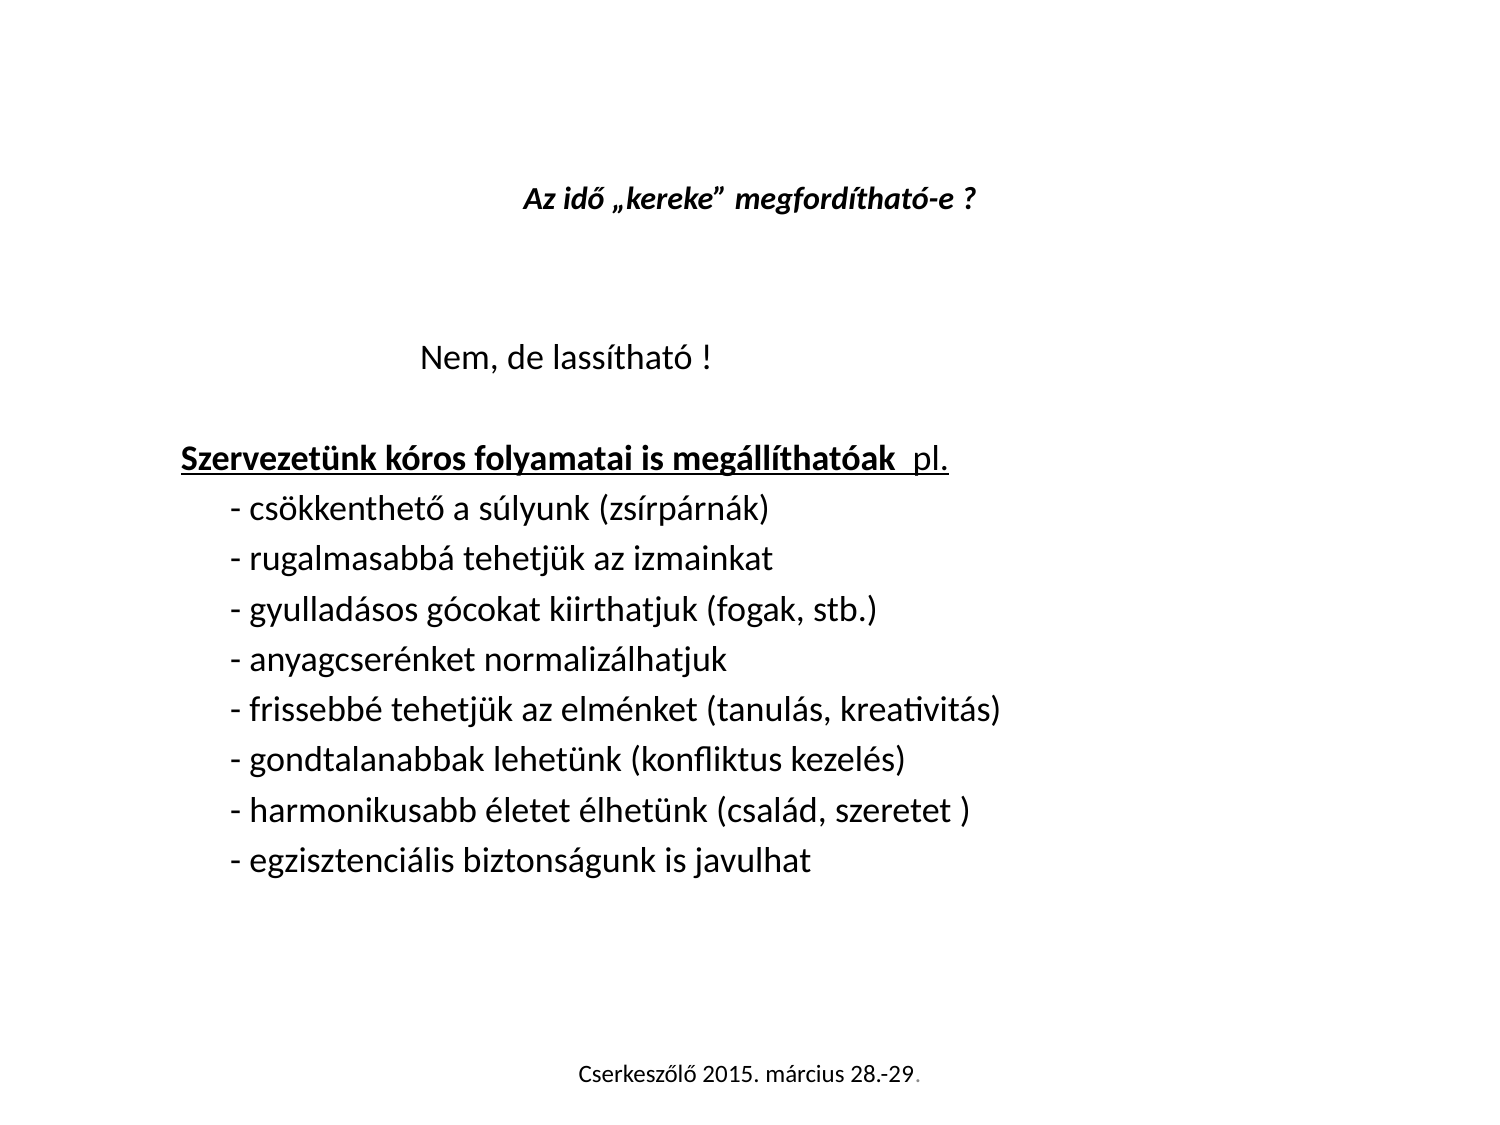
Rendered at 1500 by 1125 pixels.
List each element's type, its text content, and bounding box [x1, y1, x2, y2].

title Az idő „kereke” megfordítható-e ? [75, 90, 1425, 303]
footer Cserkeszőlő 2015. március 28.-29. [512, 1042, 988, 1103]
list Nem, de lassítható ! Szervezetünk kóros folyamatai is megállíthatóak pl. - csökkenthető a súlyunk (zsírpárnák) - rugalmasabbá tehetjük az izmainkat - gyulladásos gócokat kiirthatjuk (fogak, stb.) - anyagcserénket normalizálhatjuk - frissebbé tehetjük az elménket (tanulás, kreativitás) - gondtalanabbak lehetünk (konfliktus kezelés) - harmonikusabb életet élhetünk (család, szeretet ) - egzisztenciális biztonságunk is javulhat [75, 326, 1425, 929]
